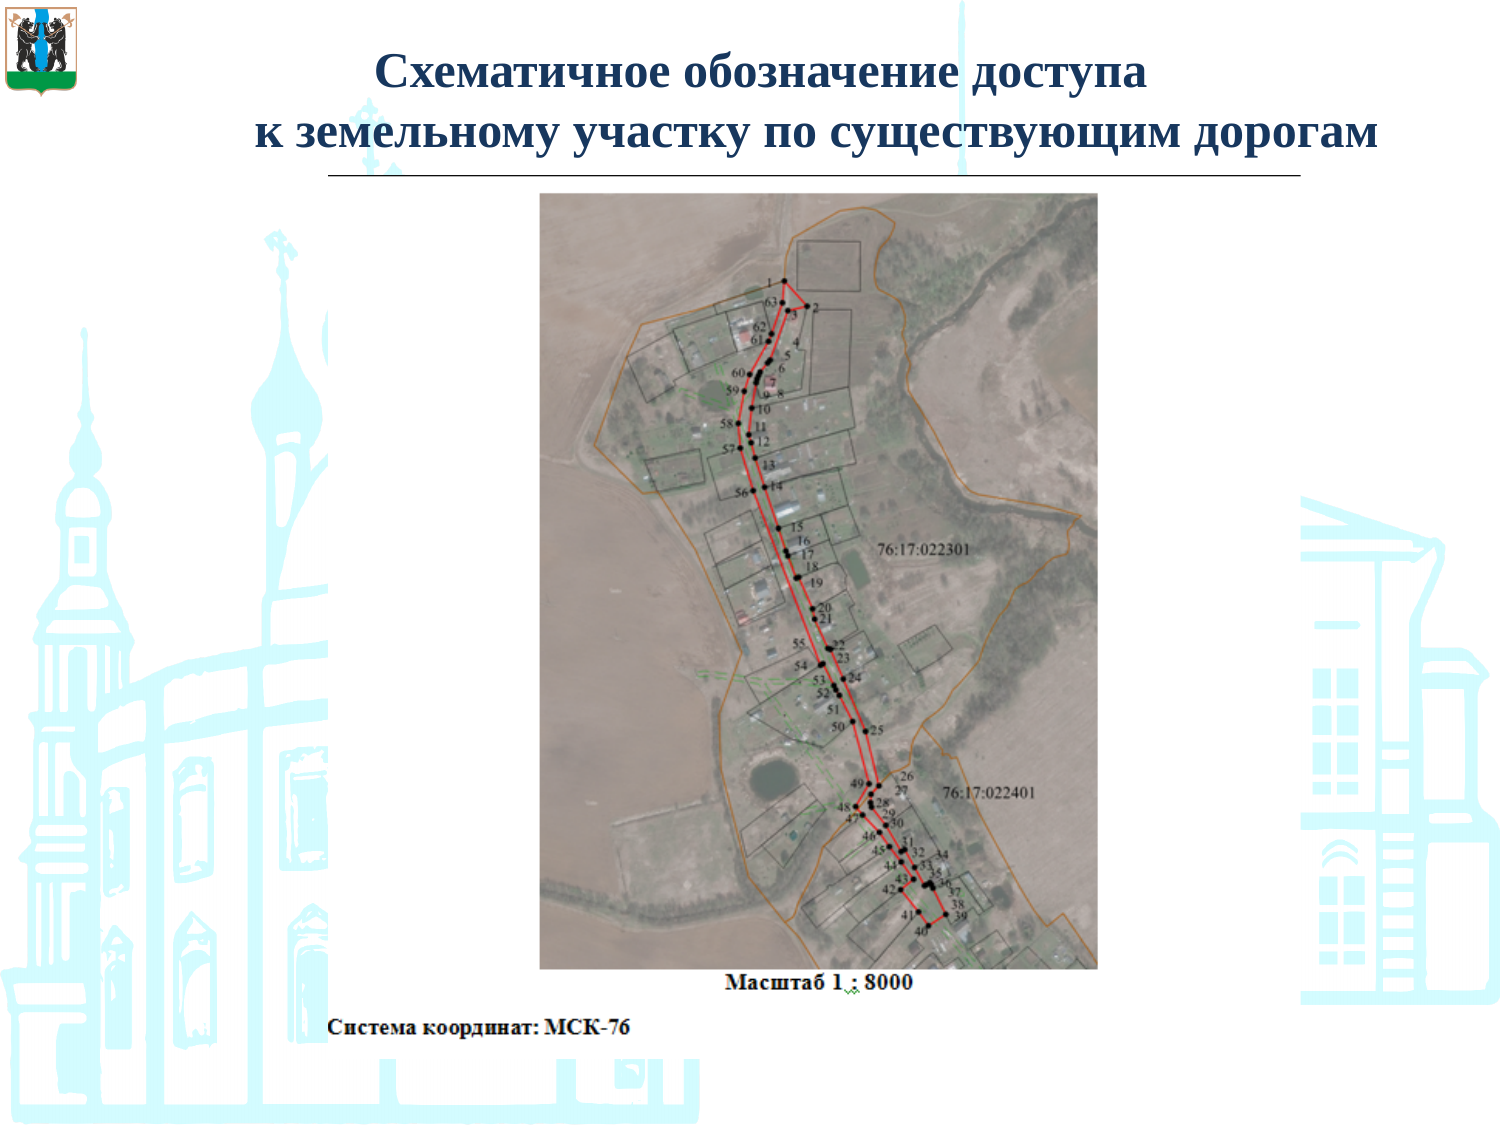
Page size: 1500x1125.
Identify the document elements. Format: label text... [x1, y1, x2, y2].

picture [327, 175, 1301, 1060]
text_box Схематичное обозначение доступа к земельному участку по существующим дорогам [117, 29, 1442, 200]
picture [5, 7, 77, 97]
